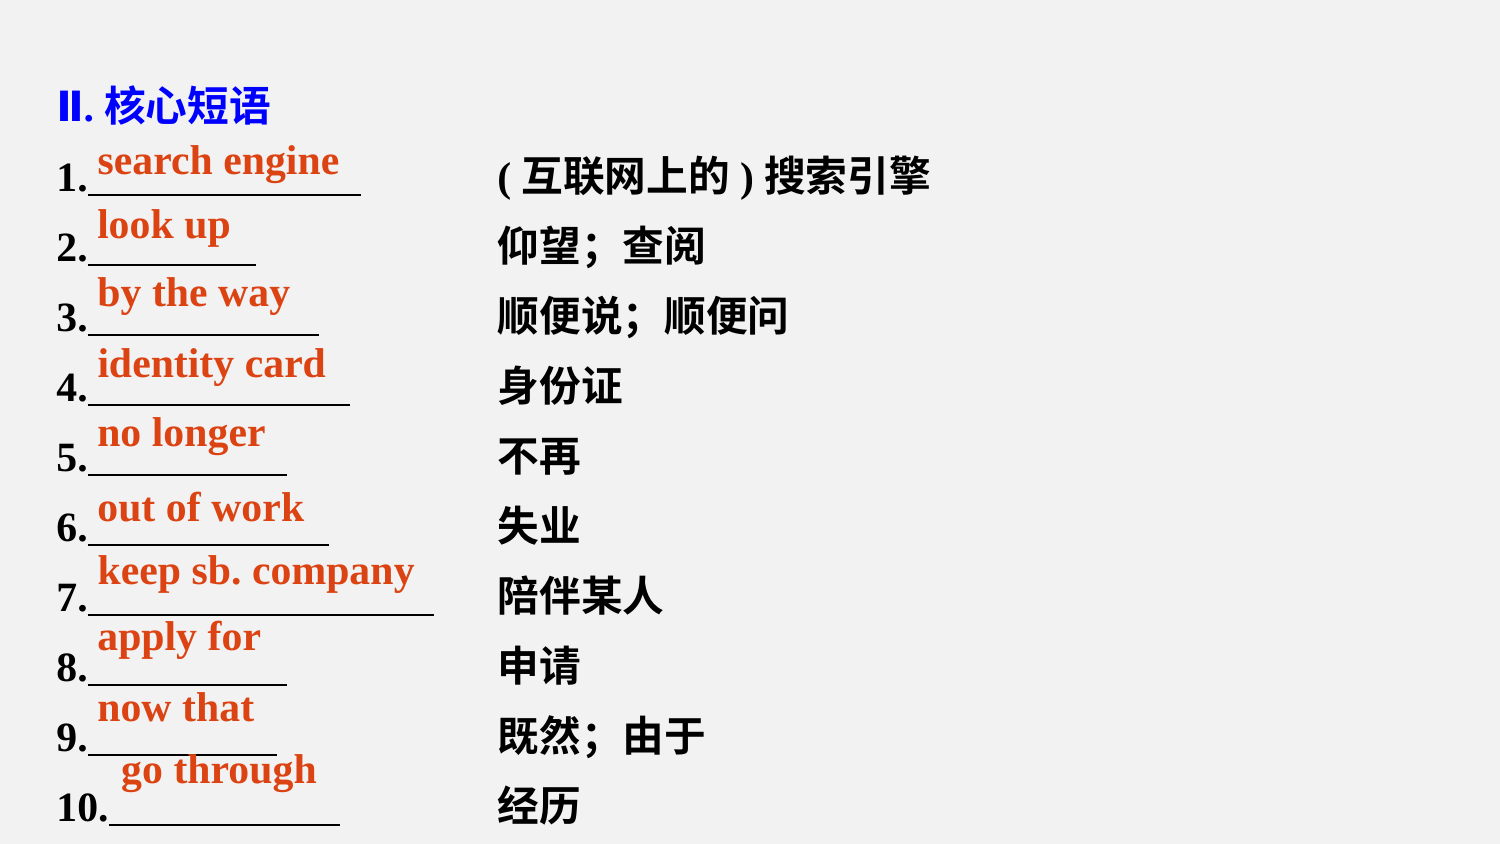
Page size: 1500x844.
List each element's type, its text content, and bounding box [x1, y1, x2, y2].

text_box look up [86, 191, 243, 253]
text_box now that [85, 673, 266, 735]
text_box out of work [86, 473, 317, 535]
text_box keep sb. company [86, 537, 427, 599]
text_box identity card [86, 330, 338, 392]
text_box by the way [86, 259, 302, 321]
text_box go through [109, 735, 329, 797]
text_box apply for [86, 602, 273, 665]
text_box no longer [86, 399, 278, 461]
text_box Ⅱ.核心短语 1. (互联网上的)搜索引擎 2. 仰望；查阅 3. 顺便说；顺便问 4. 身份证 5. 不再 6. 失业 7. 陪伴某人 8. 申请 9. 既然；由于 10. 经历 [41, 52, 1459, 838]
text_box search engine [86, 127, 351, 189]
